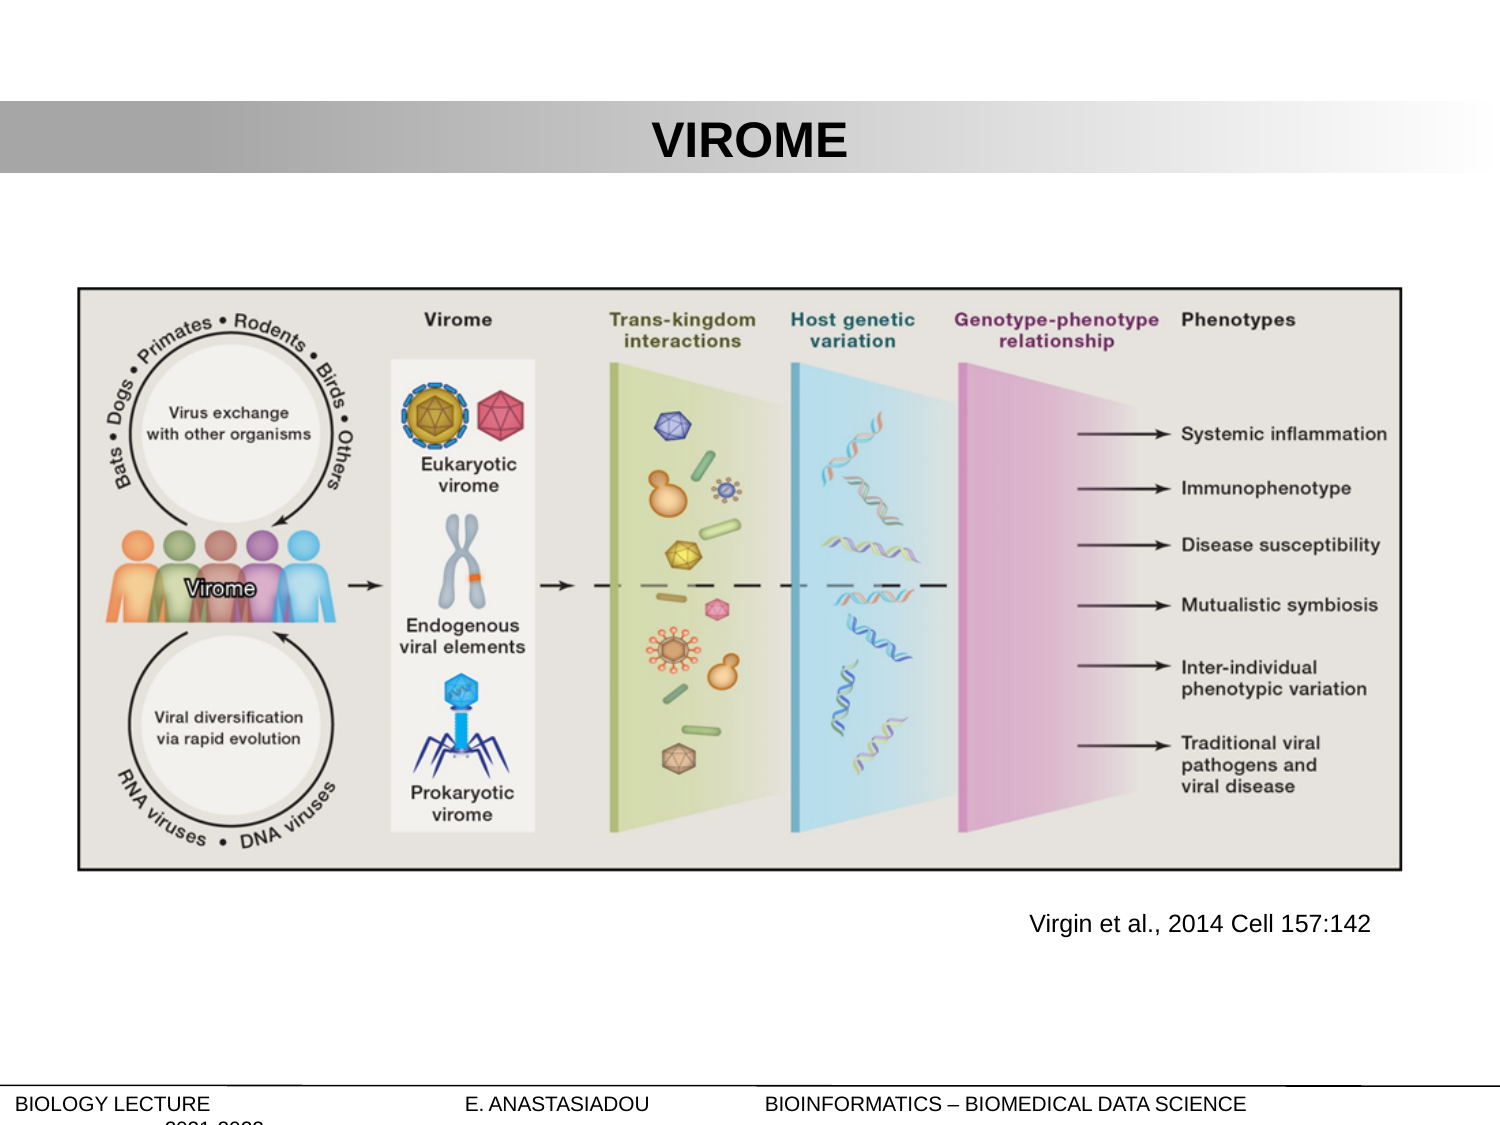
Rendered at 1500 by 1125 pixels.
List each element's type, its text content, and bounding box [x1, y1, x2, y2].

text_box Biology Lecture E. Anastasiadou Bioinformatics – Biomedical Data Science 2021-2022 [0, 1093, 1500, 1125]
text_box Virome [0, 101, 1500, 173]
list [67, 226, 1451, 980]
